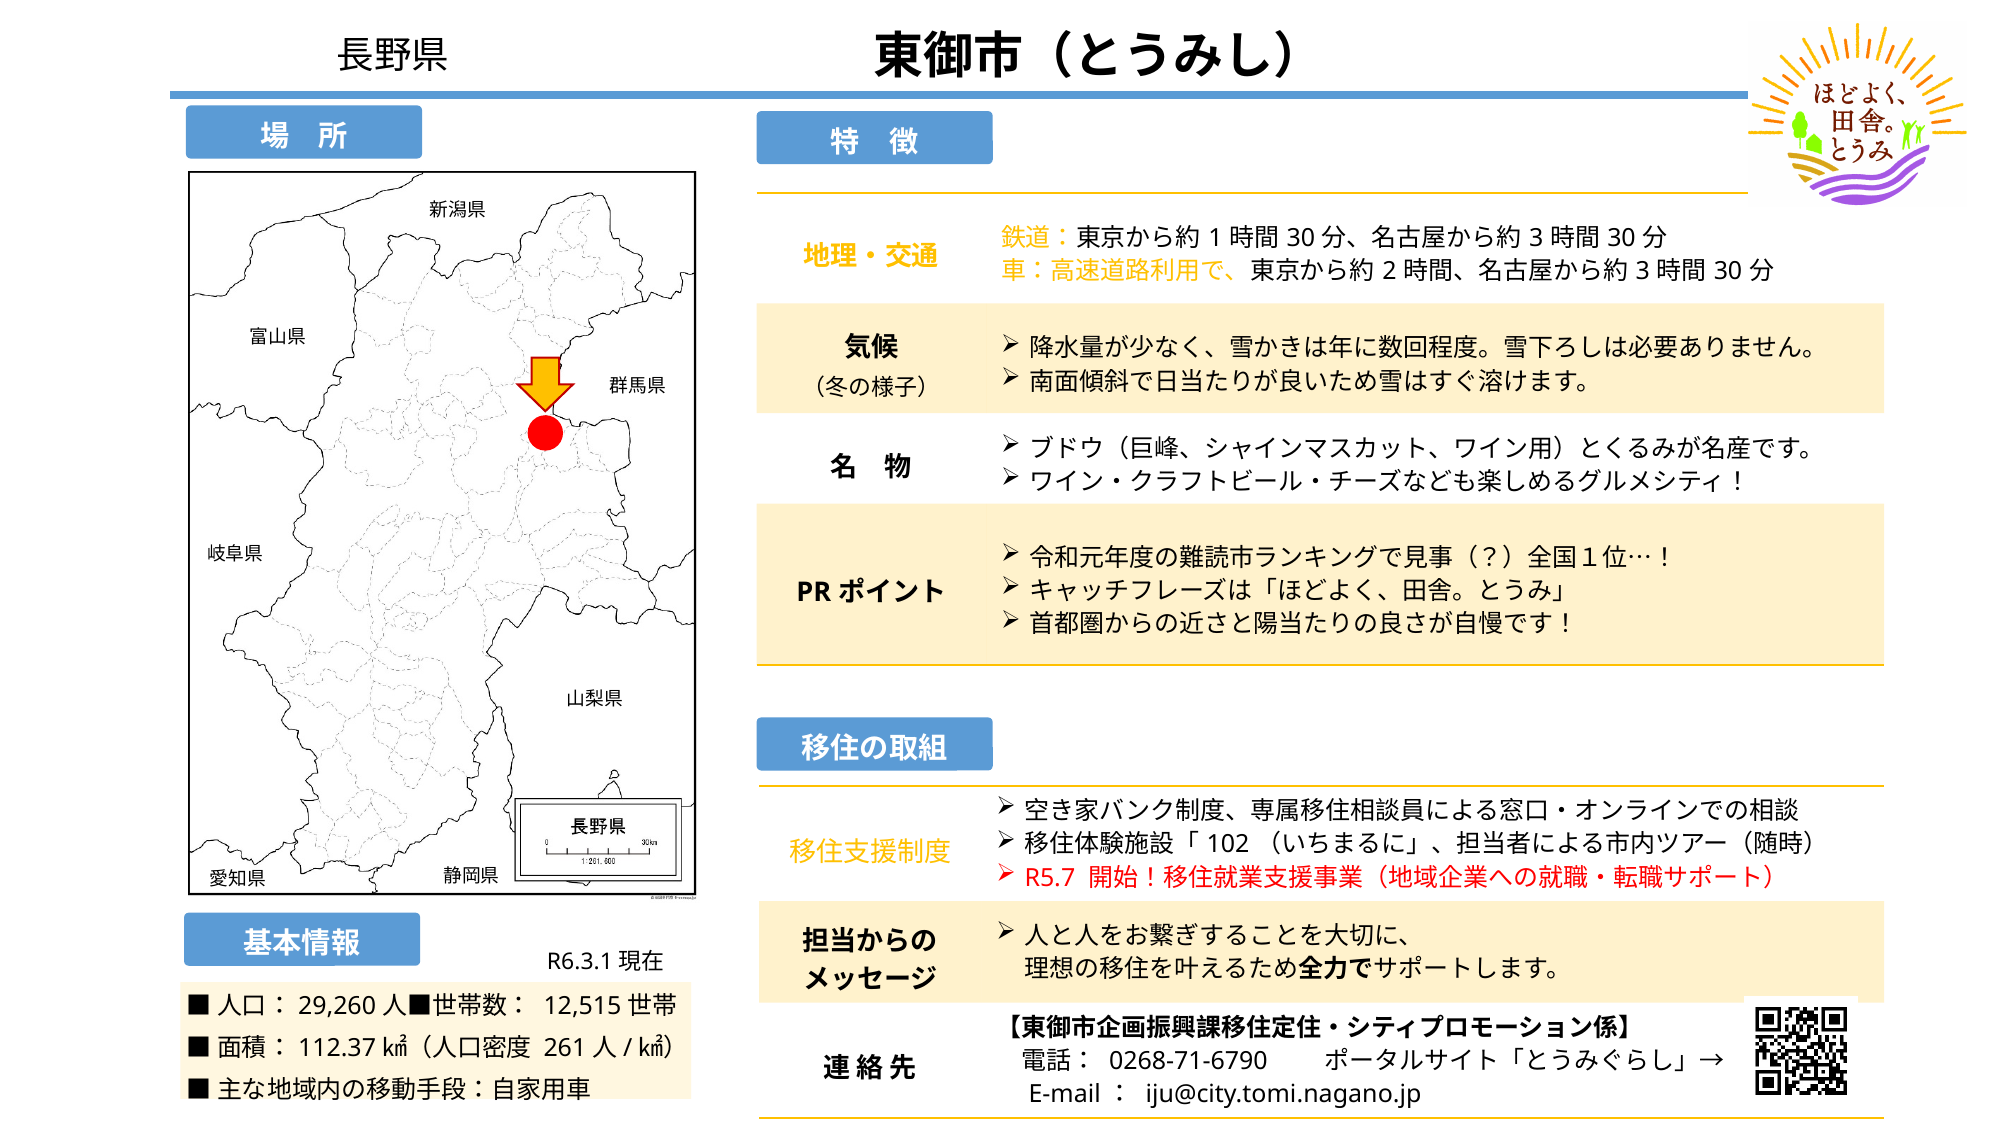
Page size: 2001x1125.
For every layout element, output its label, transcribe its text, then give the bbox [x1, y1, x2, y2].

text_box 長野県 [217, 21, 575, 86]
text_box 基本情報 [184, 912, 421, 966]
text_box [175, 158, 708, 907]
table_cell 令和元年度の難読市ランキングで見事（？）全国１位…！ キャッチフレーズは「ほどよく、田舎。とうみ」 首都圏からの近さと陽当たりの良さが自慢です！ [986, 504, 1884, 664]
table_cell ブドウ（巨峰、シャインマスカット、ワイン用）とくるみが名産です。 ワイン・クラフトビール・チーズなども楽しめるグルメシティ！ [986, 413, 1884, 504]
text_box 場 所 [184, 104, 424, 158]
text_box 特 徴 [756, 111, 993, 165]
text_box ■人口：29,260人■世帯数： 12,515世帯 ■面積：112.37㎢（人口密度 261人/㎢） ■主な地域内の移動手段：自家用車 [179, 981, 692, 1100]
table_cell 人と人をお繋ぎすることを大切に、 理想の移住を叶えるため全力でサポートします。 [981, 901, 1884, 1003]
table_cell 気候 （冬の様子） [757, 303, 986, 413]
text_box R6.3.1現在 [517, 936, 695, 984]
table_cell 【東御市企画振興課移住定住・シティプロモーション係】 電話： 0268-71-6790 ポータルサイト「とうみぐらし」→ E-mail： iju@city.tomi.nagano.jp [981, 1003, 1884, 1117]
picture [1744, 996, 1858, 1105]
table_cell 連 絡 先 [759, 1003, 981, 1117]
text_box 移住の取組 [756, 717, 993, 771]
table_header 鉄道：東京から約1時間30分、名古屋から約3時間30分 車：高速道路利用で、東京から約2時間、名古屋から約3時間30分 [986, 194, 1884, 303]
table_cell 名 物 [757, 413, 986, 504]
table_header 移住支援制度 [759, 787, 981, 901]
table_cell 降水量が少なく、雪かきは年に数回程度。雪下ろしは必要ありません。 南面傾斜で日当たりが良いため雪はすぐ溶けます。 [986, 303, 1884, 413]
table_header 地理・交通 [757, 194, 986, 303]
text_box 東御市（とうみし） [575, 14, 1632, 92]
table_cell 担当からの メッセージ [759, 901, 981, 1003]
table_header 空き家バンク制度、専属移住相談員による窓口・オンラインでの相談 移住体験施設「102（いちまるに」、担当者による市内ツアー（随時） R5.7 開始！移住就業支援事業（地域企業への就職・転職サポート） [981, 787, 1884, 901]
table_cell PRポイント [757, 504, 986, 664]
picture [1748, 21, 1967, 207]
